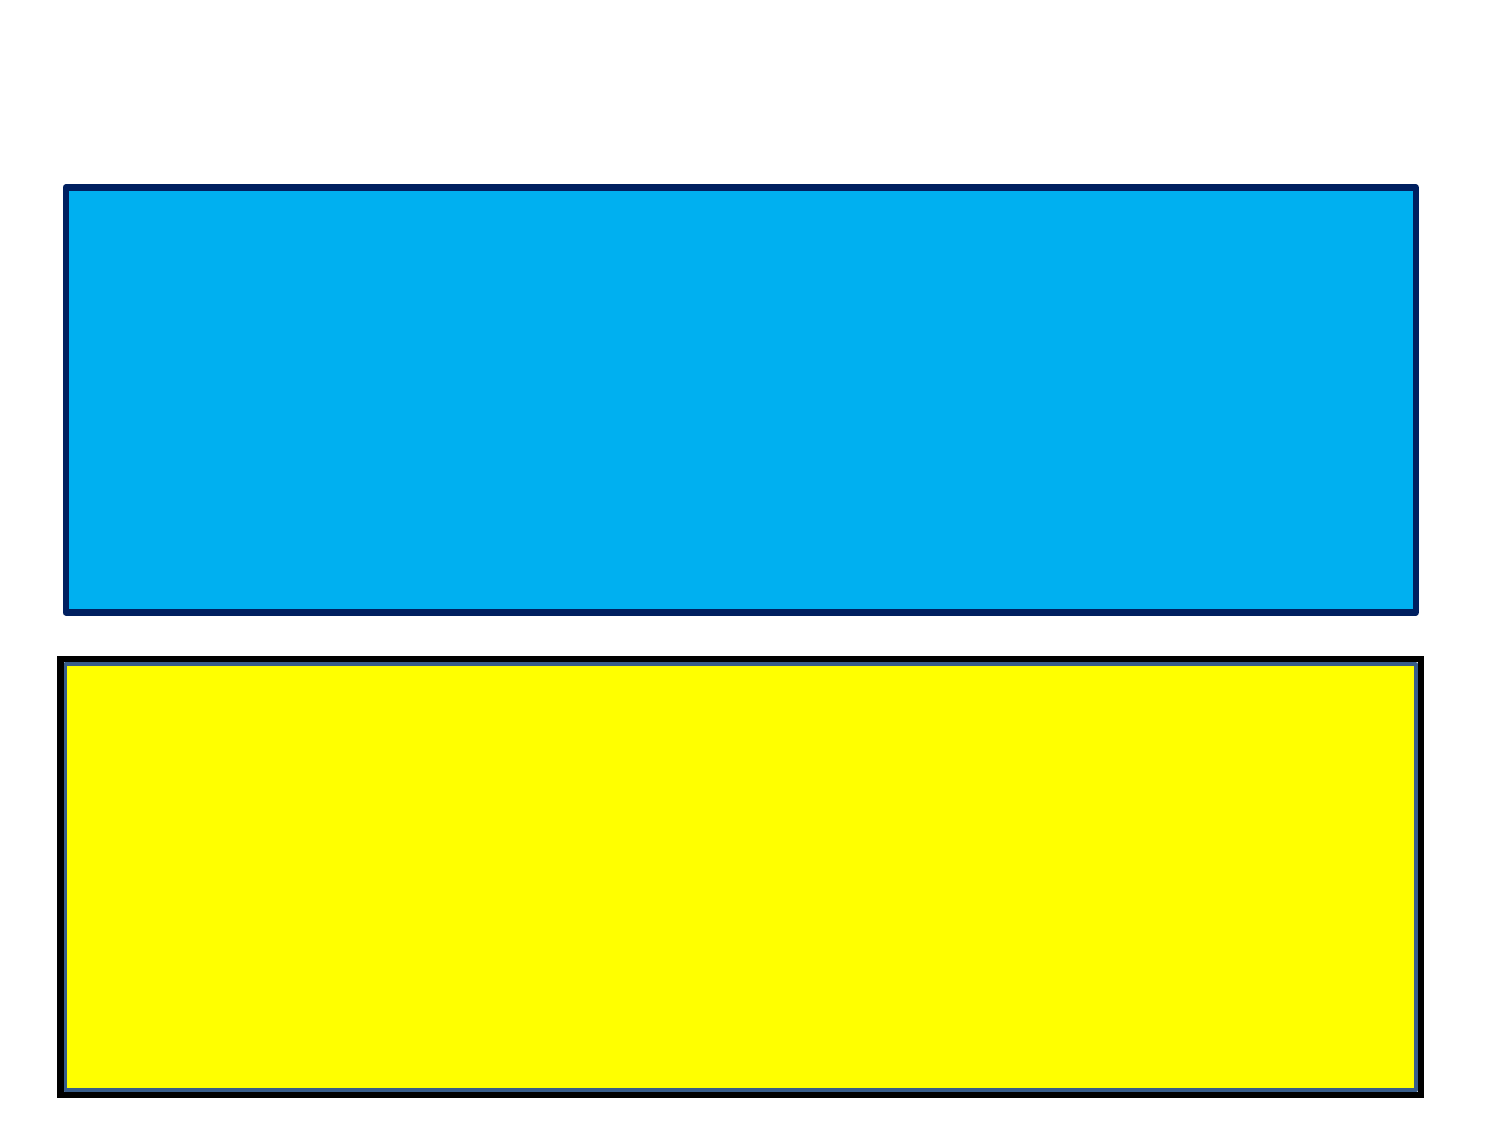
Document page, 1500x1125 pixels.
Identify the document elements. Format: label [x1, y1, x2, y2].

picture [63, 662, 1419, 1092]
text_box [64, 185, 1418, 615]
